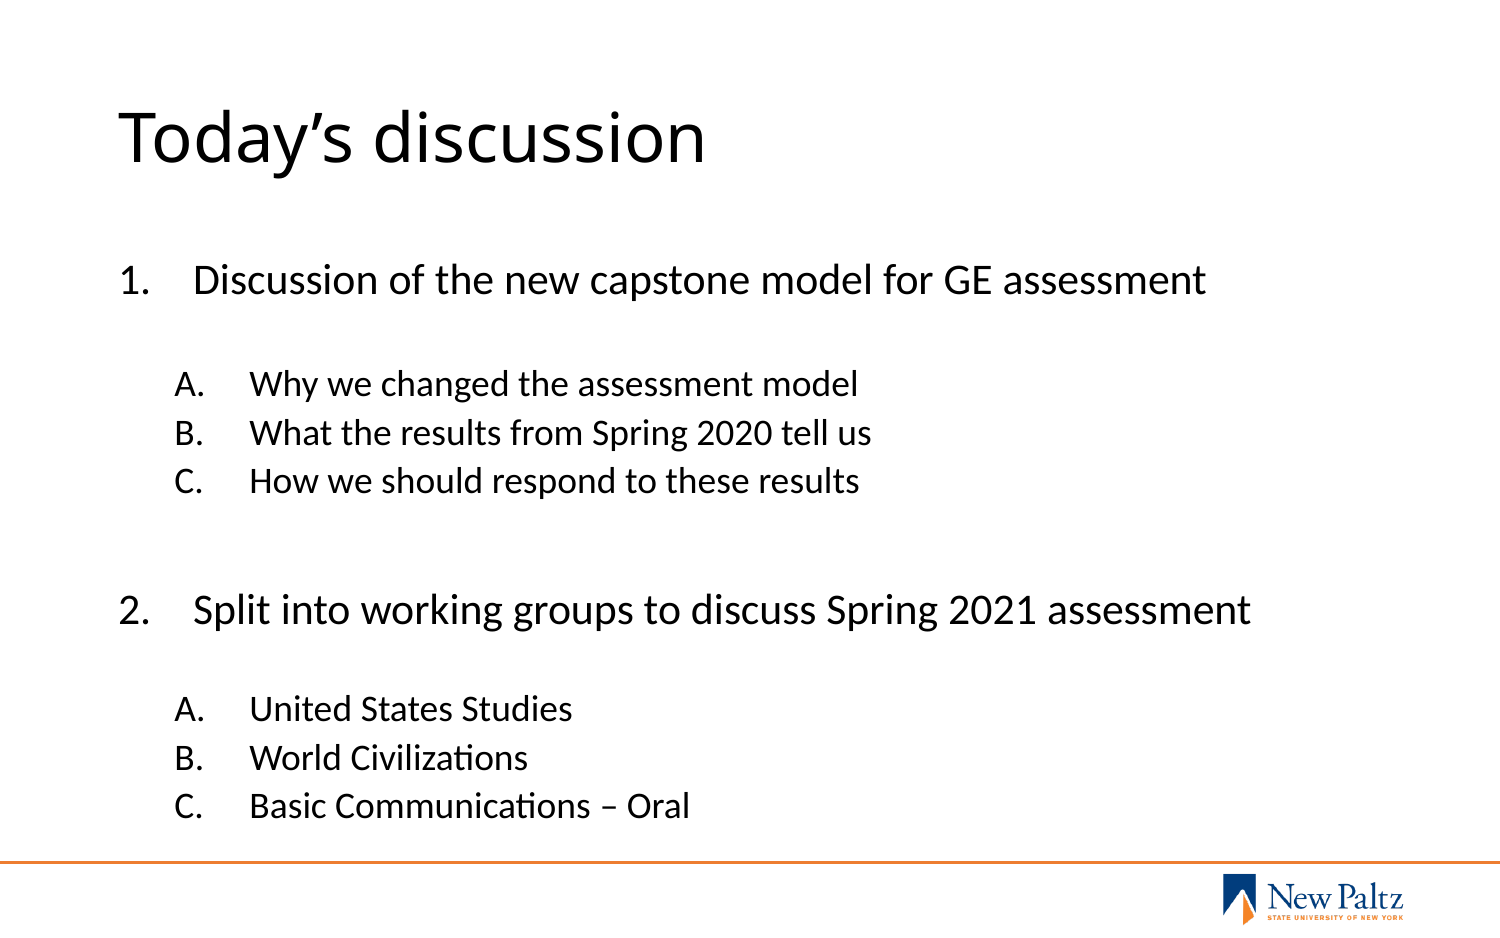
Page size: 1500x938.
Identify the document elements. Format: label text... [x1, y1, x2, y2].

title Today’s discussion [103, 49, 1397, 232]
list Discussion of the new capstone model for GE assessment Why we changed the assessment model What the results from Spring 2020 tell us How we should respond to these results Split into working groups to discuss Spring 2021 assessment United States Studies World Civilizations Basic Communications – Oral [103, 249, 1397, 845]
